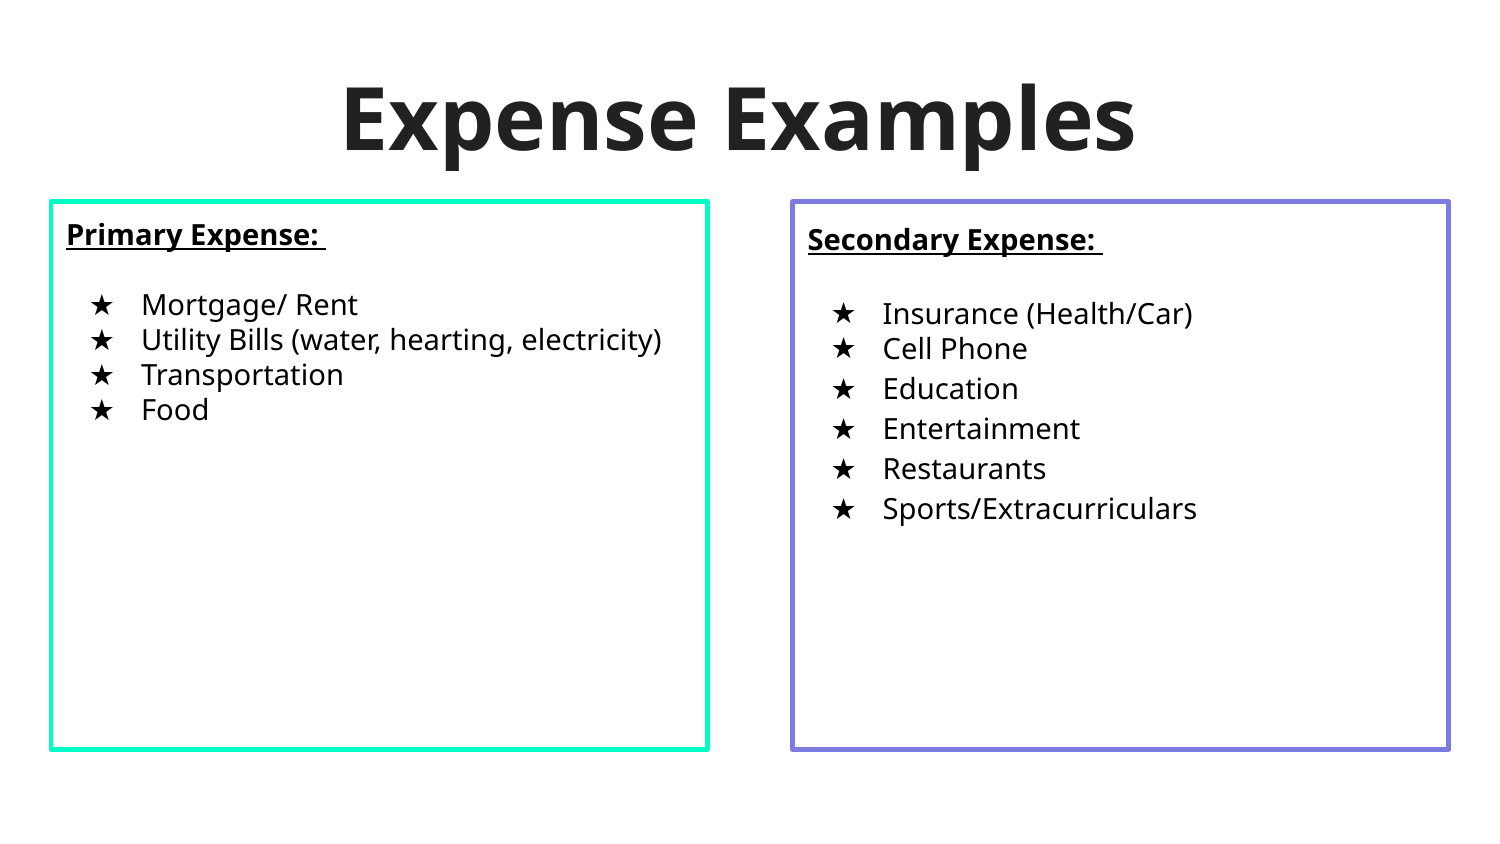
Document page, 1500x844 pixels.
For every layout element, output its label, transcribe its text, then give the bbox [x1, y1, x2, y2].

list Secondary Expense: Insurance (Health/Car) Cell Phone Education Entertainment Restaurants Sports/Extracurriculars [792, 201, 1449, 750]
title Expense Examples [51, 48, 1449, 180]
list Primary Expense: Mortgage/ Rent Utility Bills (water, hearting, electricity) Transportation Food [51, 201, 708, 750]
